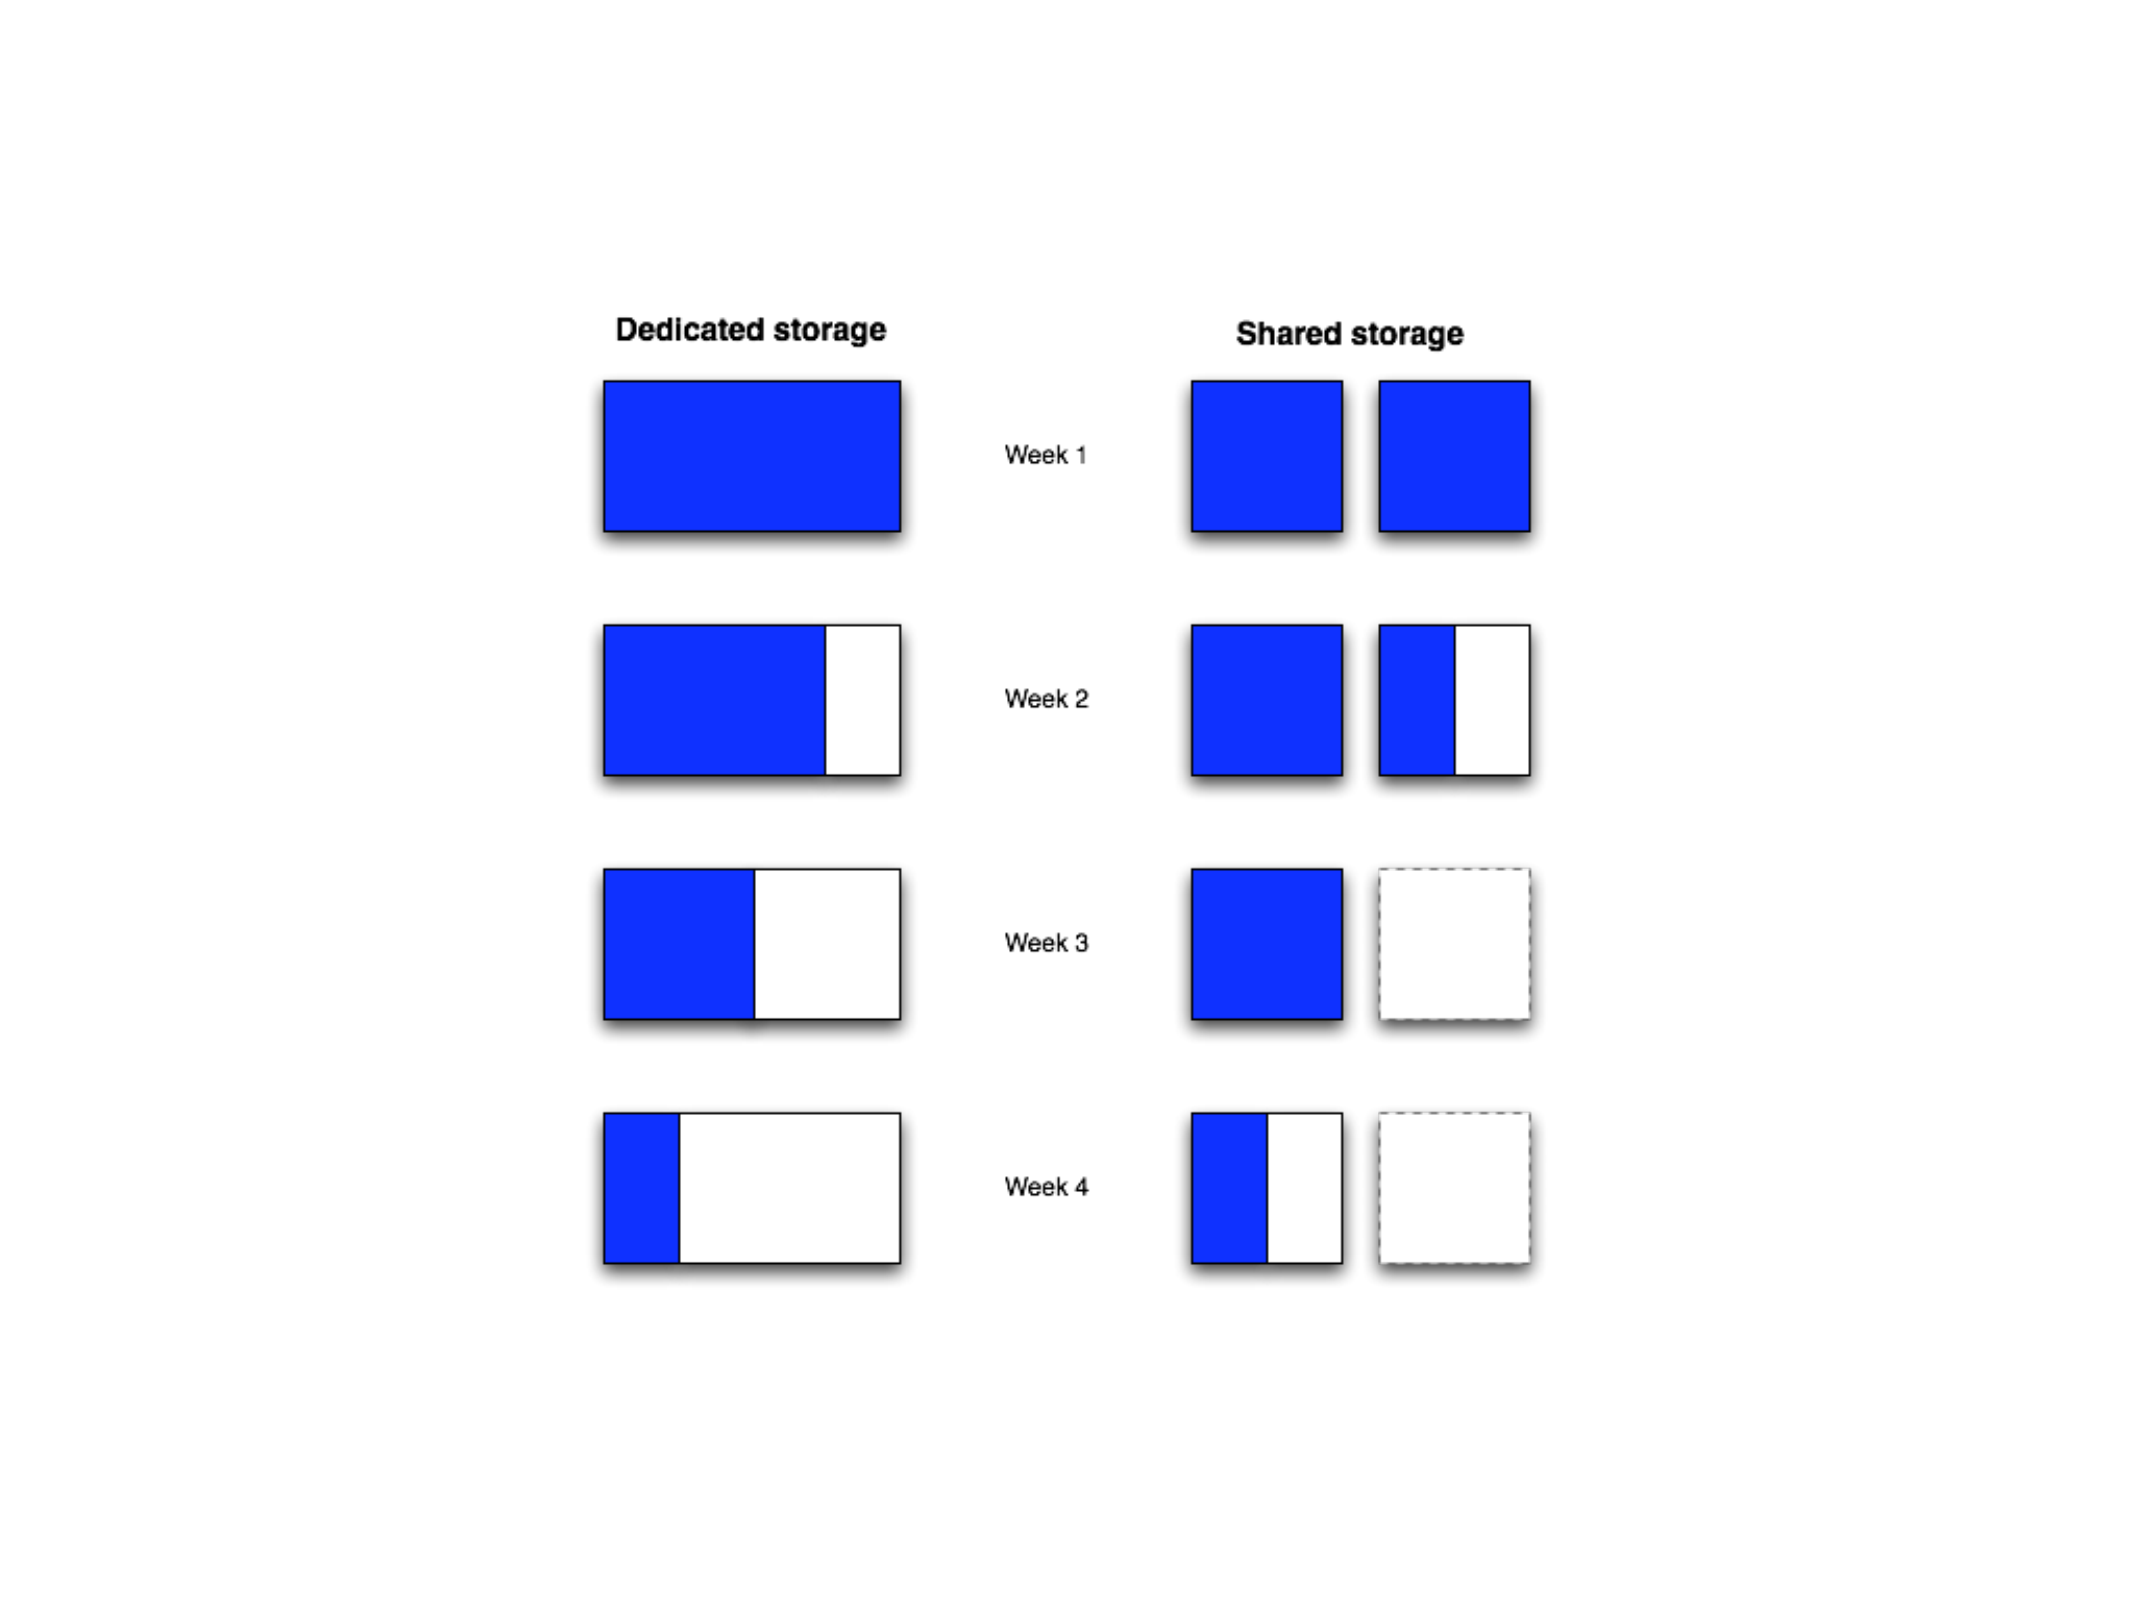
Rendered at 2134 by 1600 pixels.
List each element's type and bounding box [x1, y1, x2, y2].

picture [562, 289, 1571, 1313]
